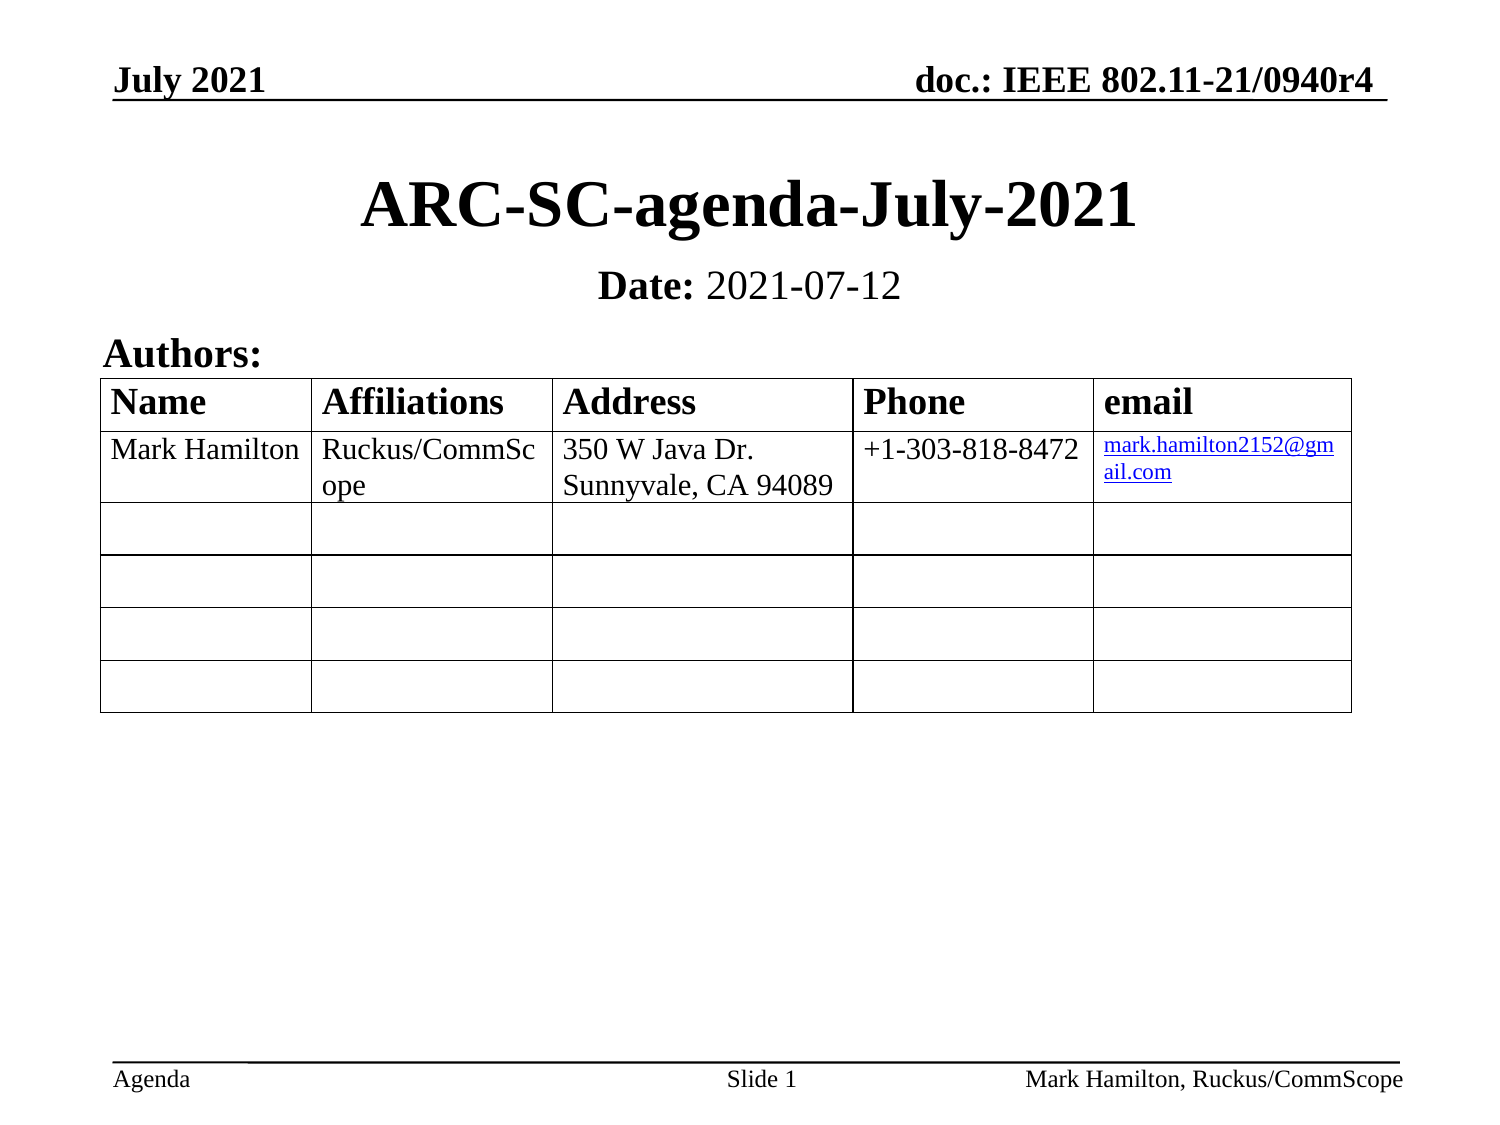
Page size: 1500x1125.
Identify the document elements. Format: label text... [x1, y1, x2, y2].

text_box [85, 377, 1383, 851]
list Date: 2021-07-12 [112, 249, 1388, 313]
title ARC-SC-agenda-July-2021 [112, 112, 1388, 249]
text_box Authors: [87, 318, 325, 376]
